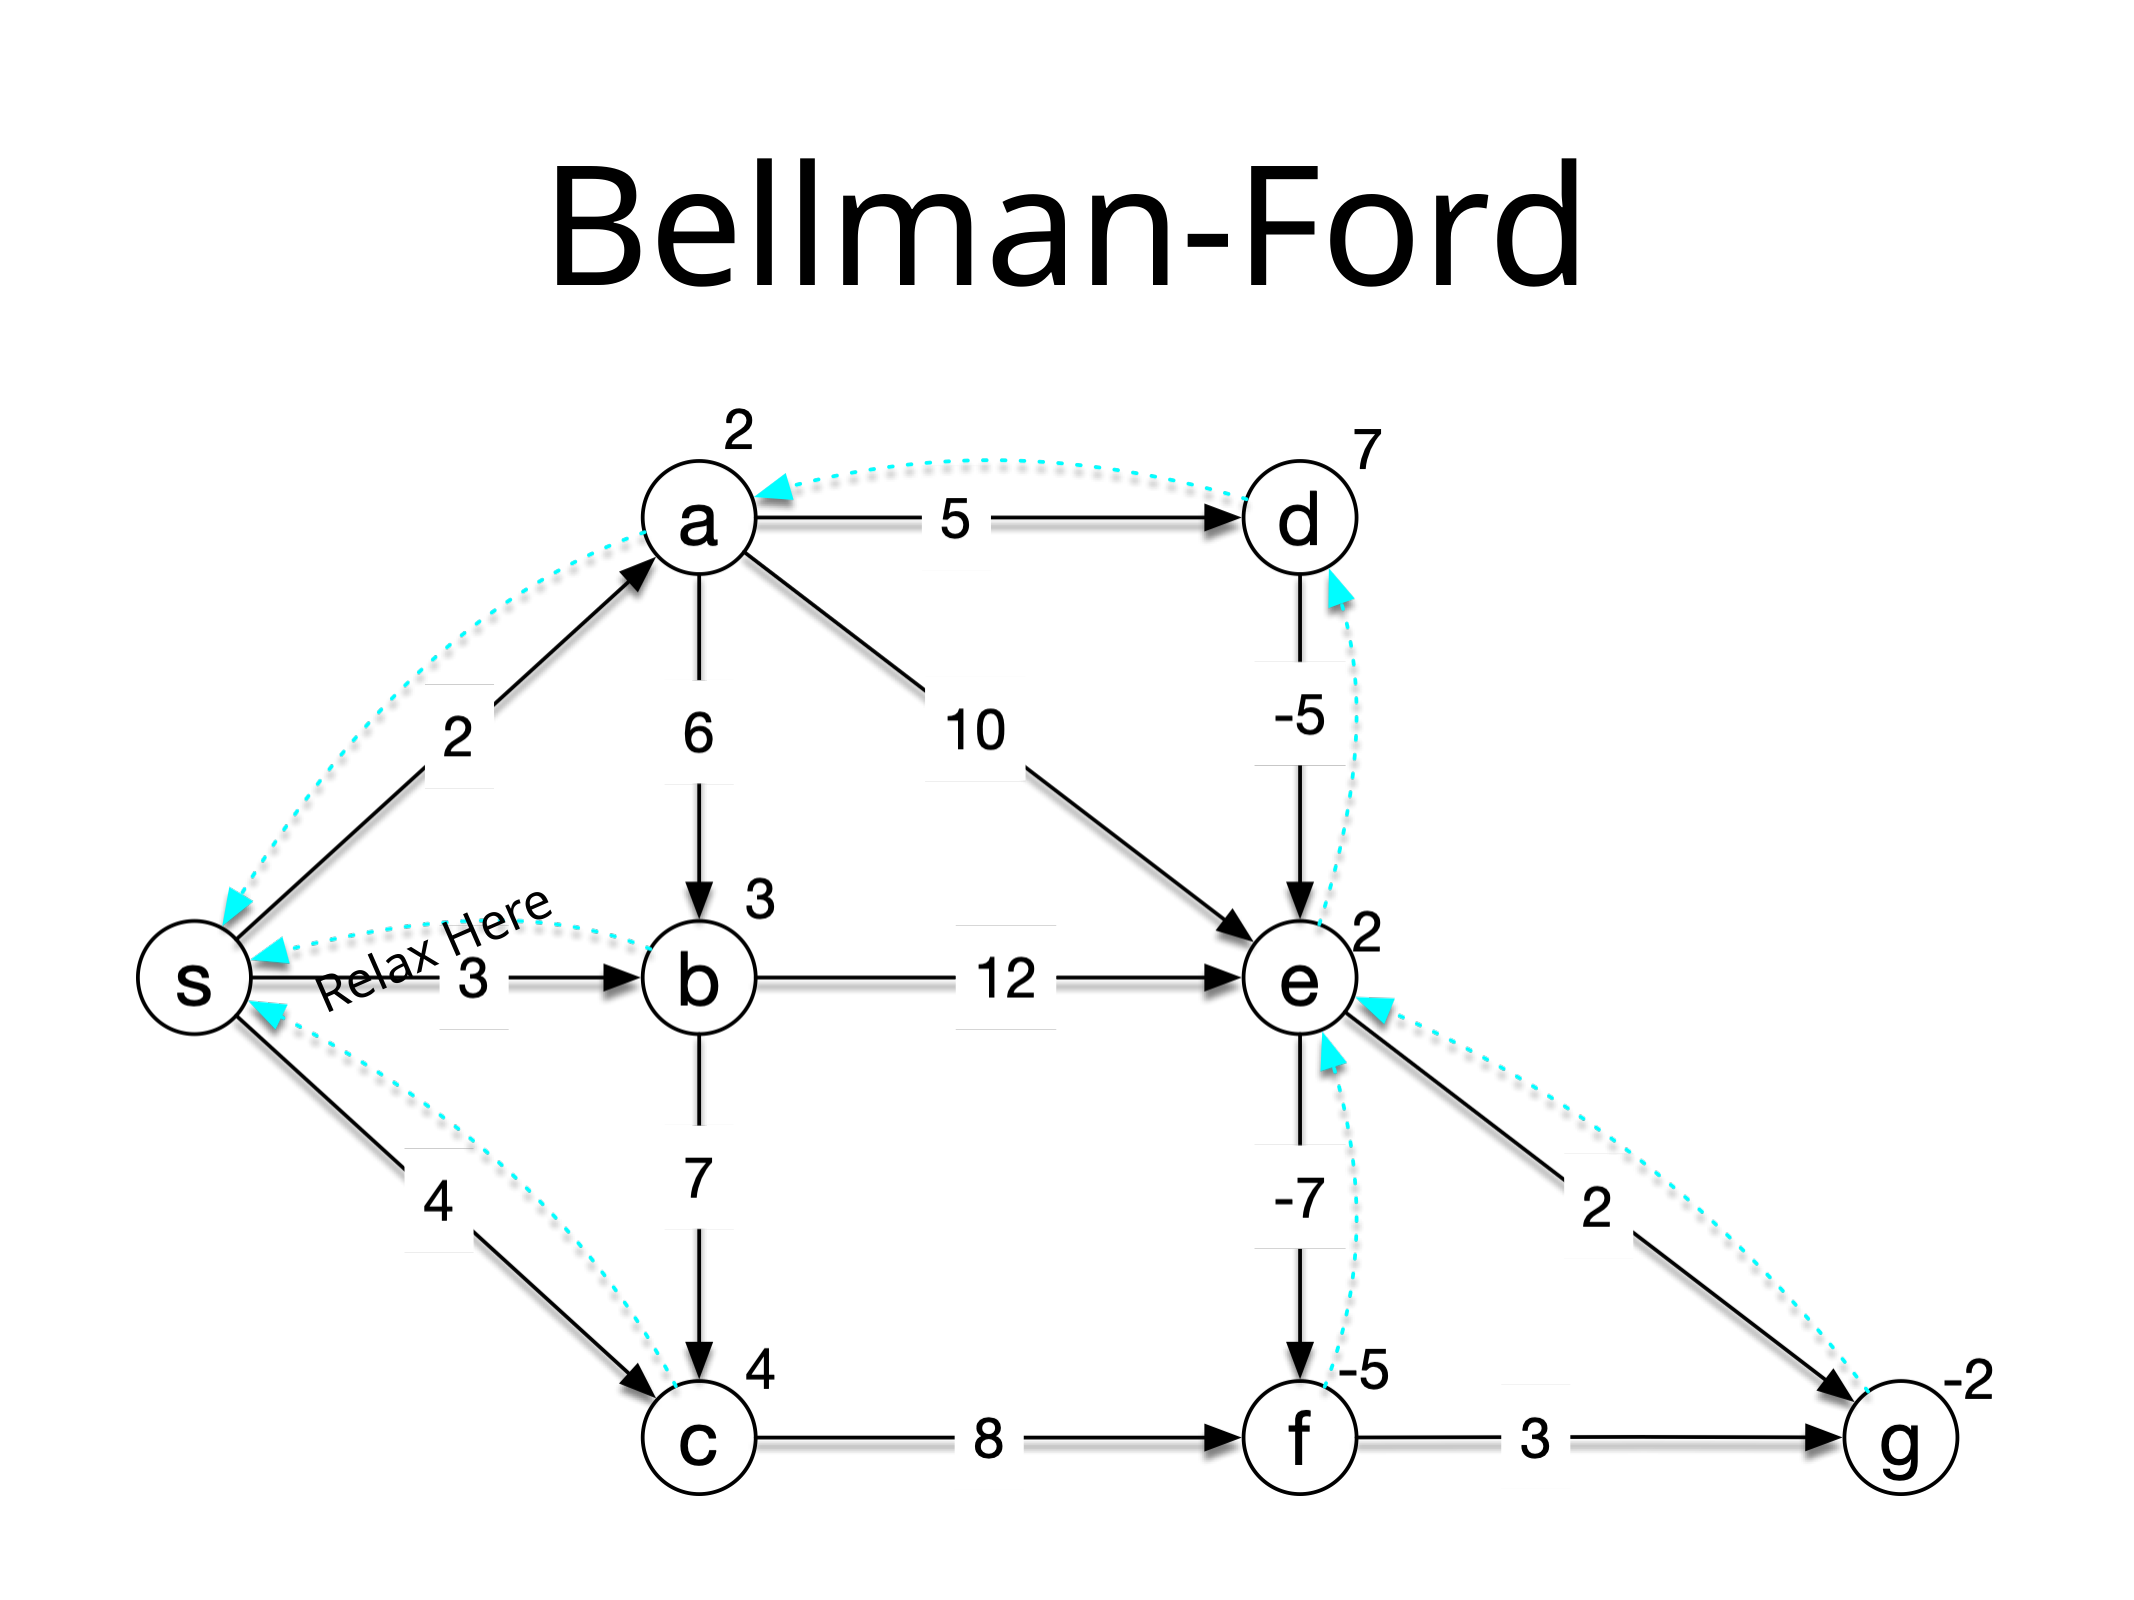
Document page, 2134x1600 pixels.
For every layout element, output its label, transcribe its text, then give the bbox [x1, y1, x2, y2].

title Bellman-Ford [155, 41, 1978, 395]
picture [136, 395, 1998, 1496]
